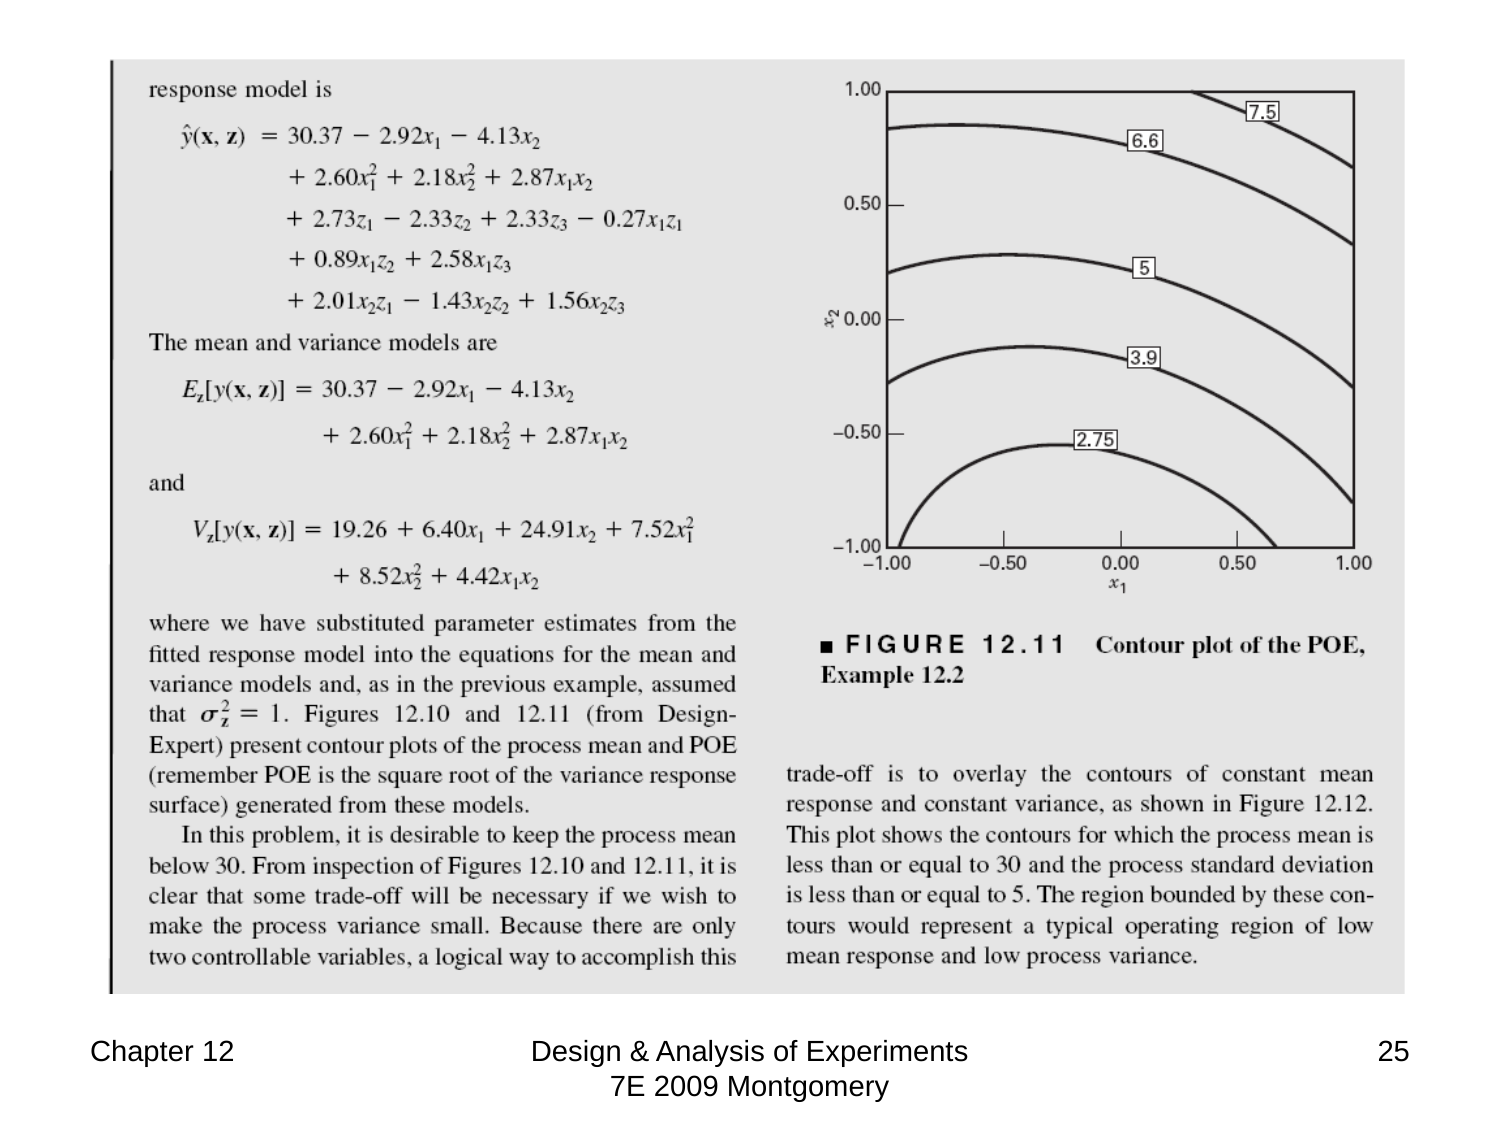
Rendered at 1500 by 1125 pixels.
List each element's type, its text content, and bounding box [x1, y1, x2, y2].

footer Design & Analysis of Experiments 7E 2009 Montgomery [512, 1024, 988, 1103]
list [74, 40, 1426, 995]
slide_number 25 [1074, 1024, 1426, 1103]
slide_number Chapter 12 [74, 1024, 426, 1103]
